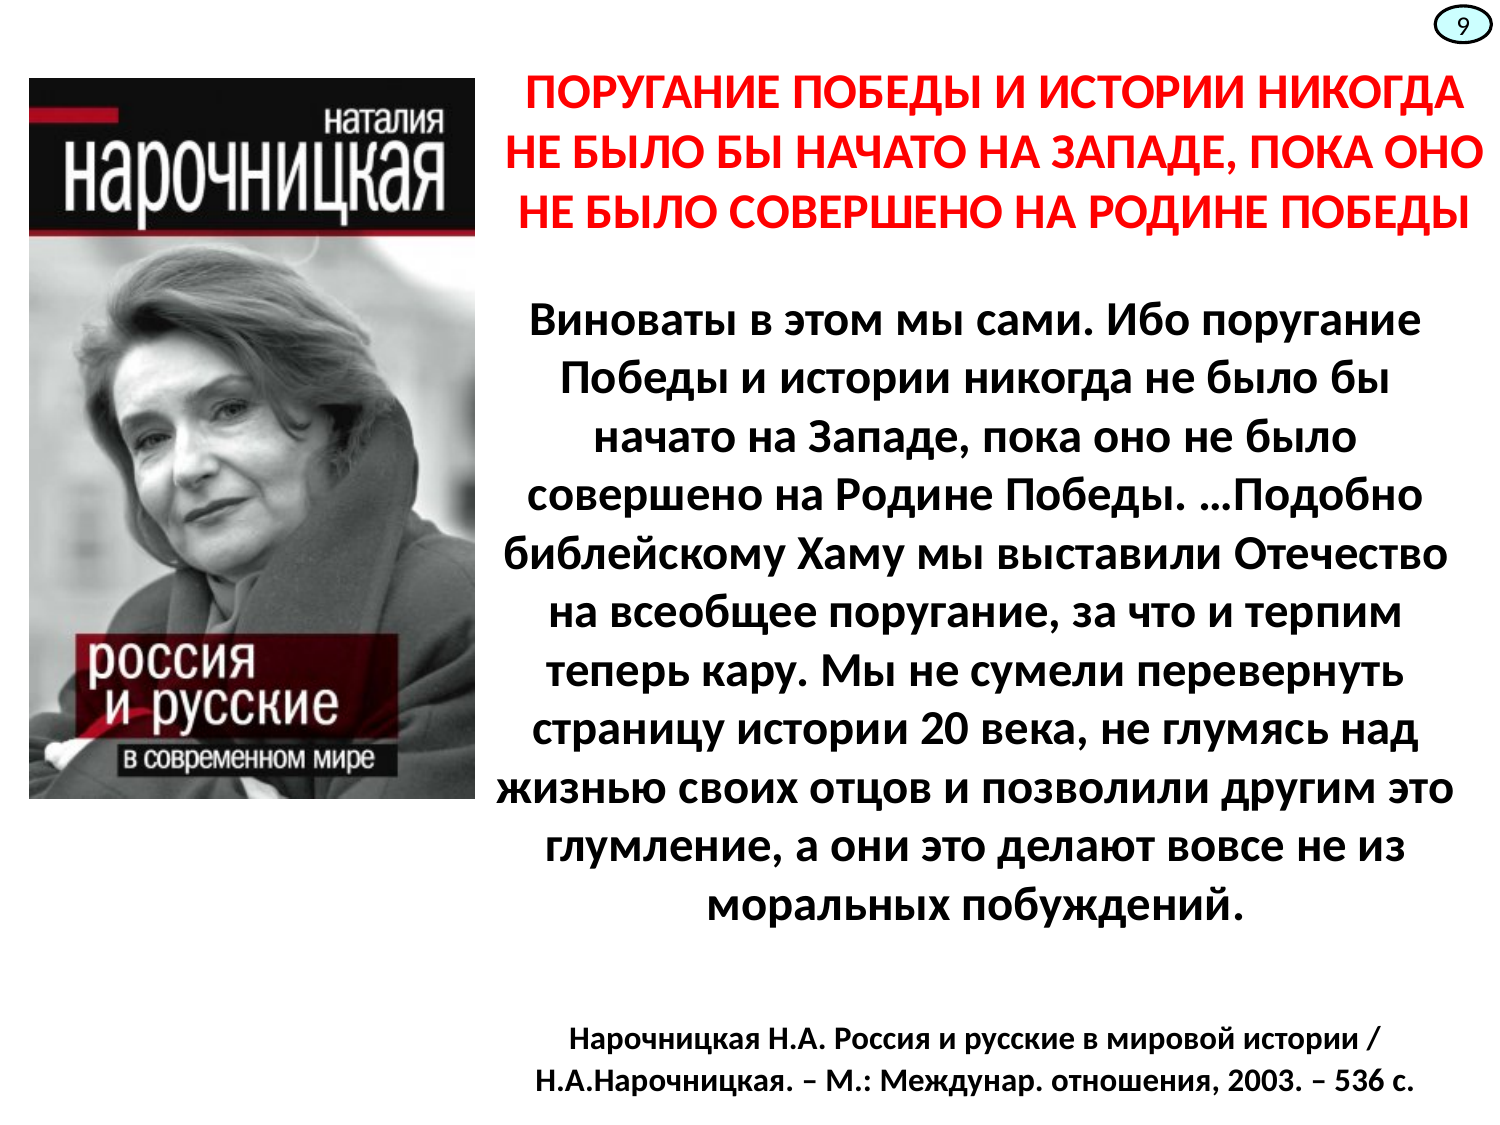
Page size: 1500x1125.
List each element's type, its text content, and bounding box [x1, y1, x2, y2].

title ПОРУГАНИЕ ПОБЕДЫ И ИСТОРИИ НИКОГДА НЕ БЫЛО БЫ НАЧАТО НА ЗАПАДЕ, ПОКА ОНО НЕ БЫЛО СОВЕРШЕНО НА РОДИНЕ ПОБЕДЫ [490, 42, 1500, 254]
text_box 9 [1435, 5, 1492, 43]
list Виноваты в этом мы сами. Ибо поругание Победы и истории никогда не было бы начато на Западе, пока оно не было совершено на Родине Победы. …Подобно библейскому Хаму мы выставили Отечество на всеобщее поругание, за что и терпим теперь кару. Мы не сумели перевернуть страницу истории 20 века, не глумясь над жизнью своих отцов и позволили другим это глумление, а они это делают вовсе не из моральных побуждений. Нарочницкая Н.А. Россия и русские в мировой истории / Н.А.Нарочницкая. – М.: Междунар. отношения, 2003. – 536 с. [431, 278, 1471, 1125]
picture [29, 77, 475, 799]
